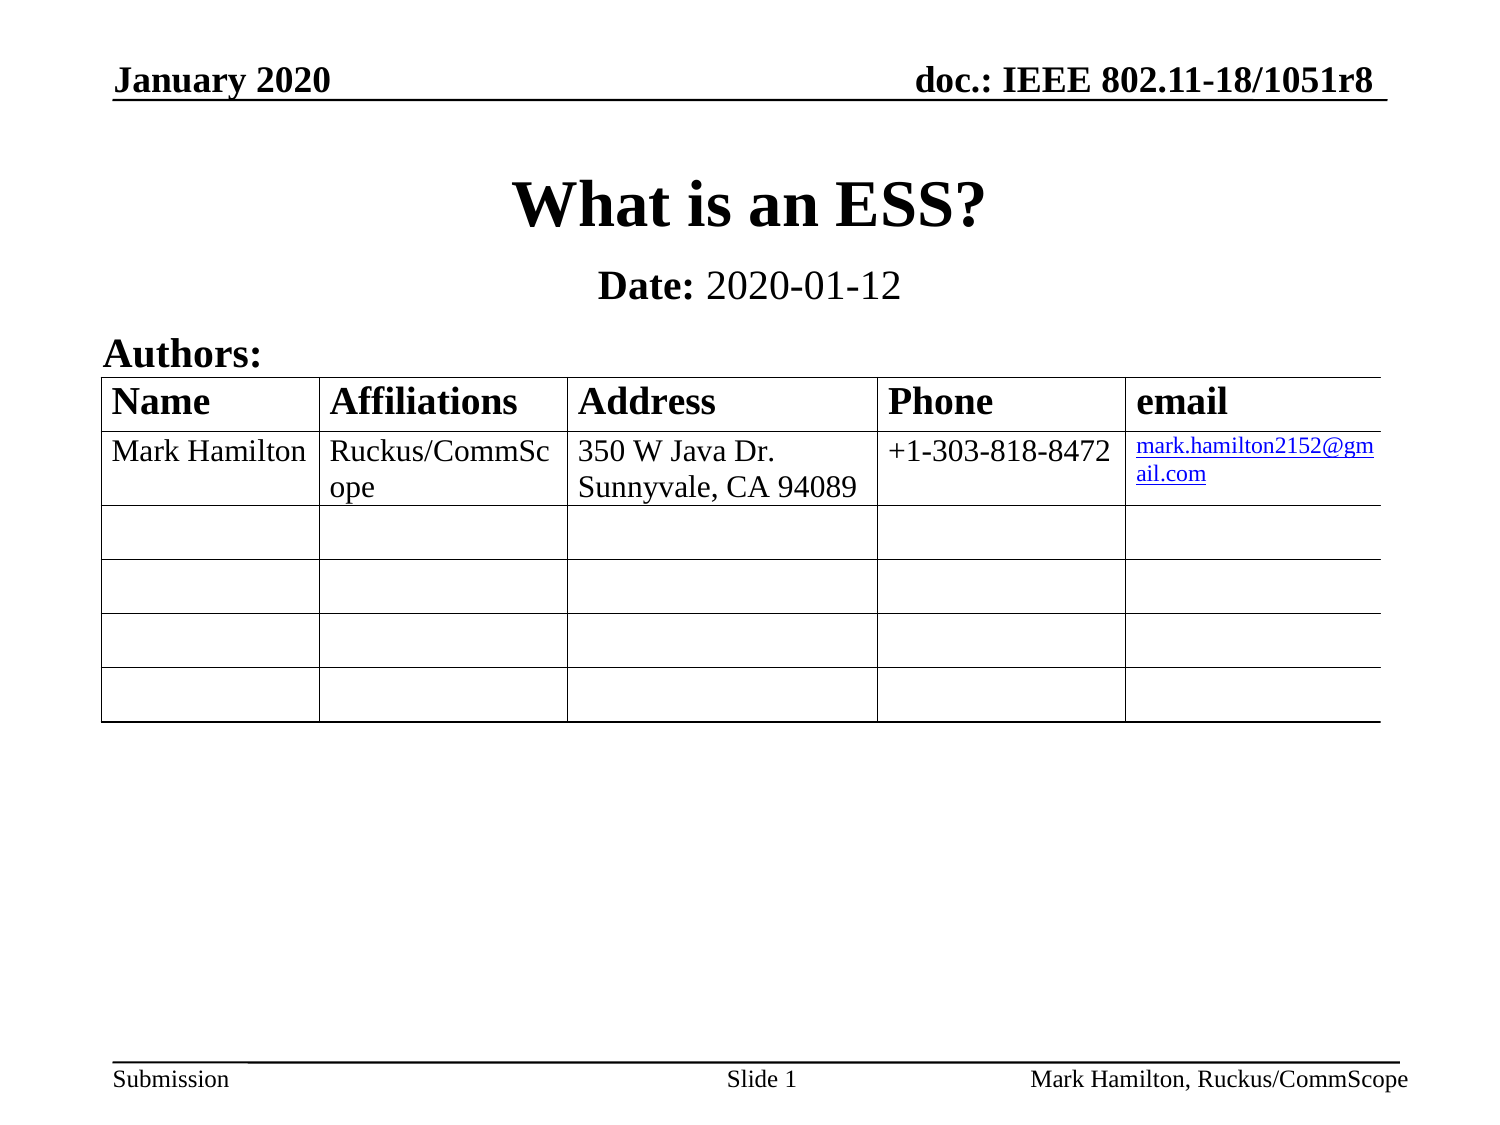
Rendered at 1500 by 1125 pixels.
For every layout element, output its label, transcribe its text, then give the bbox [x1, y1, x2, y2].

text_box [86, 376, 1381, 860]
title What is an ESS? [112, 112, 1388, 249]
text_box Authors: [87, 318, 325, 375]
list Date: 2020-01-12 [112, 249, 1388, 313]
